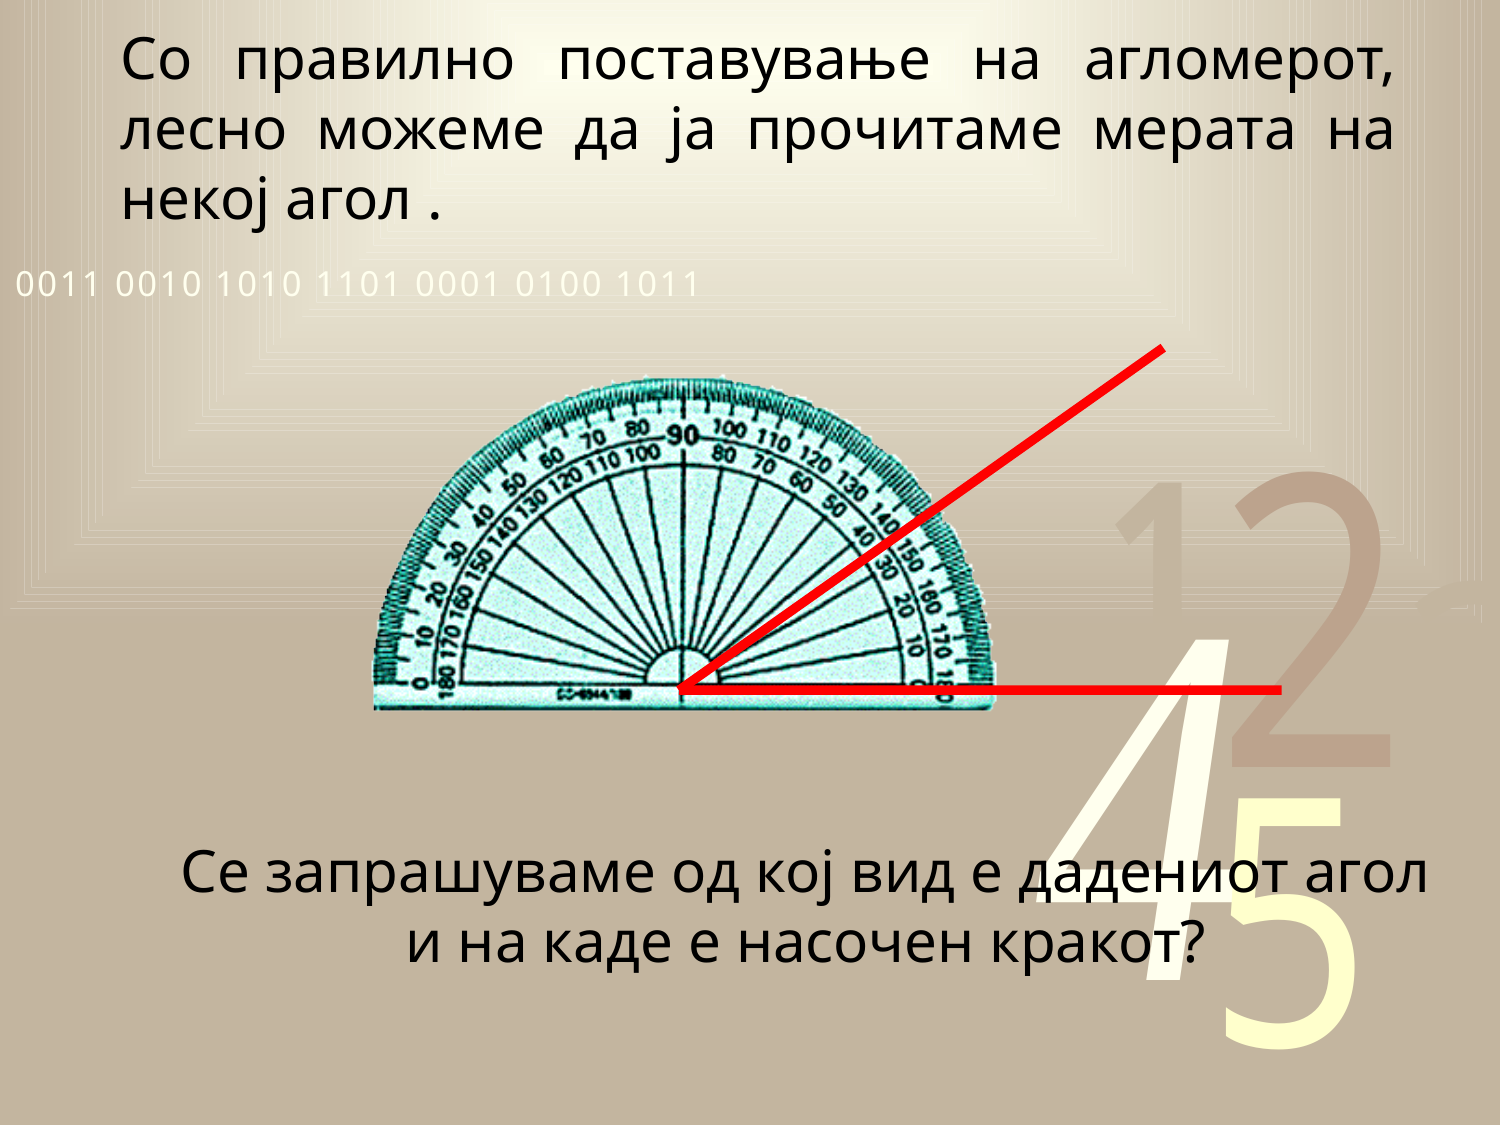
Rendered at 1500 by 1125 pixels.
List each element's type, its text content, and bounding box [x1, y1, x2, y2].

picture [359, 371, 1010, 729]
title Со правилно поставување на агломерот, лесно можеме да ја прочитаме мерата на некој агол . [105, 7, 1412, 246]
text_box Се запрашуваме од кој вид е дадениот агол и на каде е насочен кракот? [152, 820, 1459, 988]
